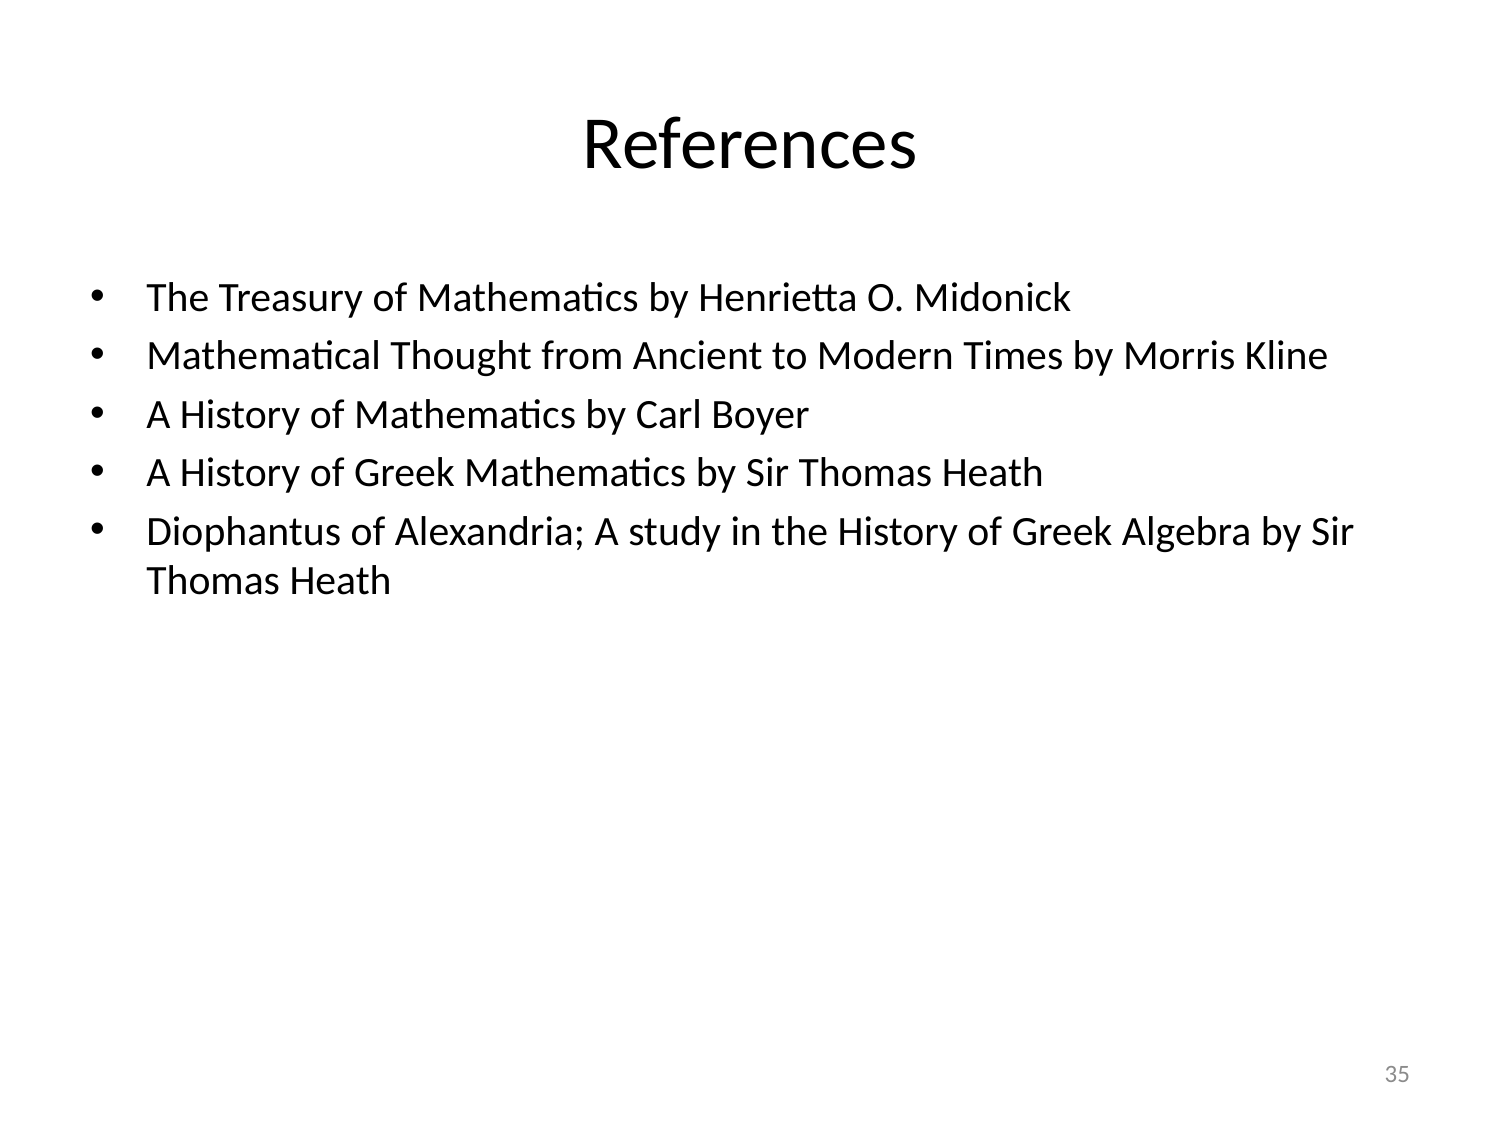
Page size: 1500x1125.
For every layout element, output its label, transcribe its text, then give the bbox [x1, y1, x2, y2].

title References [75, 45, 1425, 233]
list The Treasury of Mathematics by Henrietta O. Midonick Mathematical Thought from Ancient to Modern Times by Morris Kline A History of Mathematics by Carl Boyer A History of Greek Mathematics by Sir Thomas Heath Diophantus of Alexandria; A study in the History of Greek Algebra by Sir Thomas Heath [75, 262, 1425, 1005]
slide_number 35 [1074, 1042, 1425, 1103]
